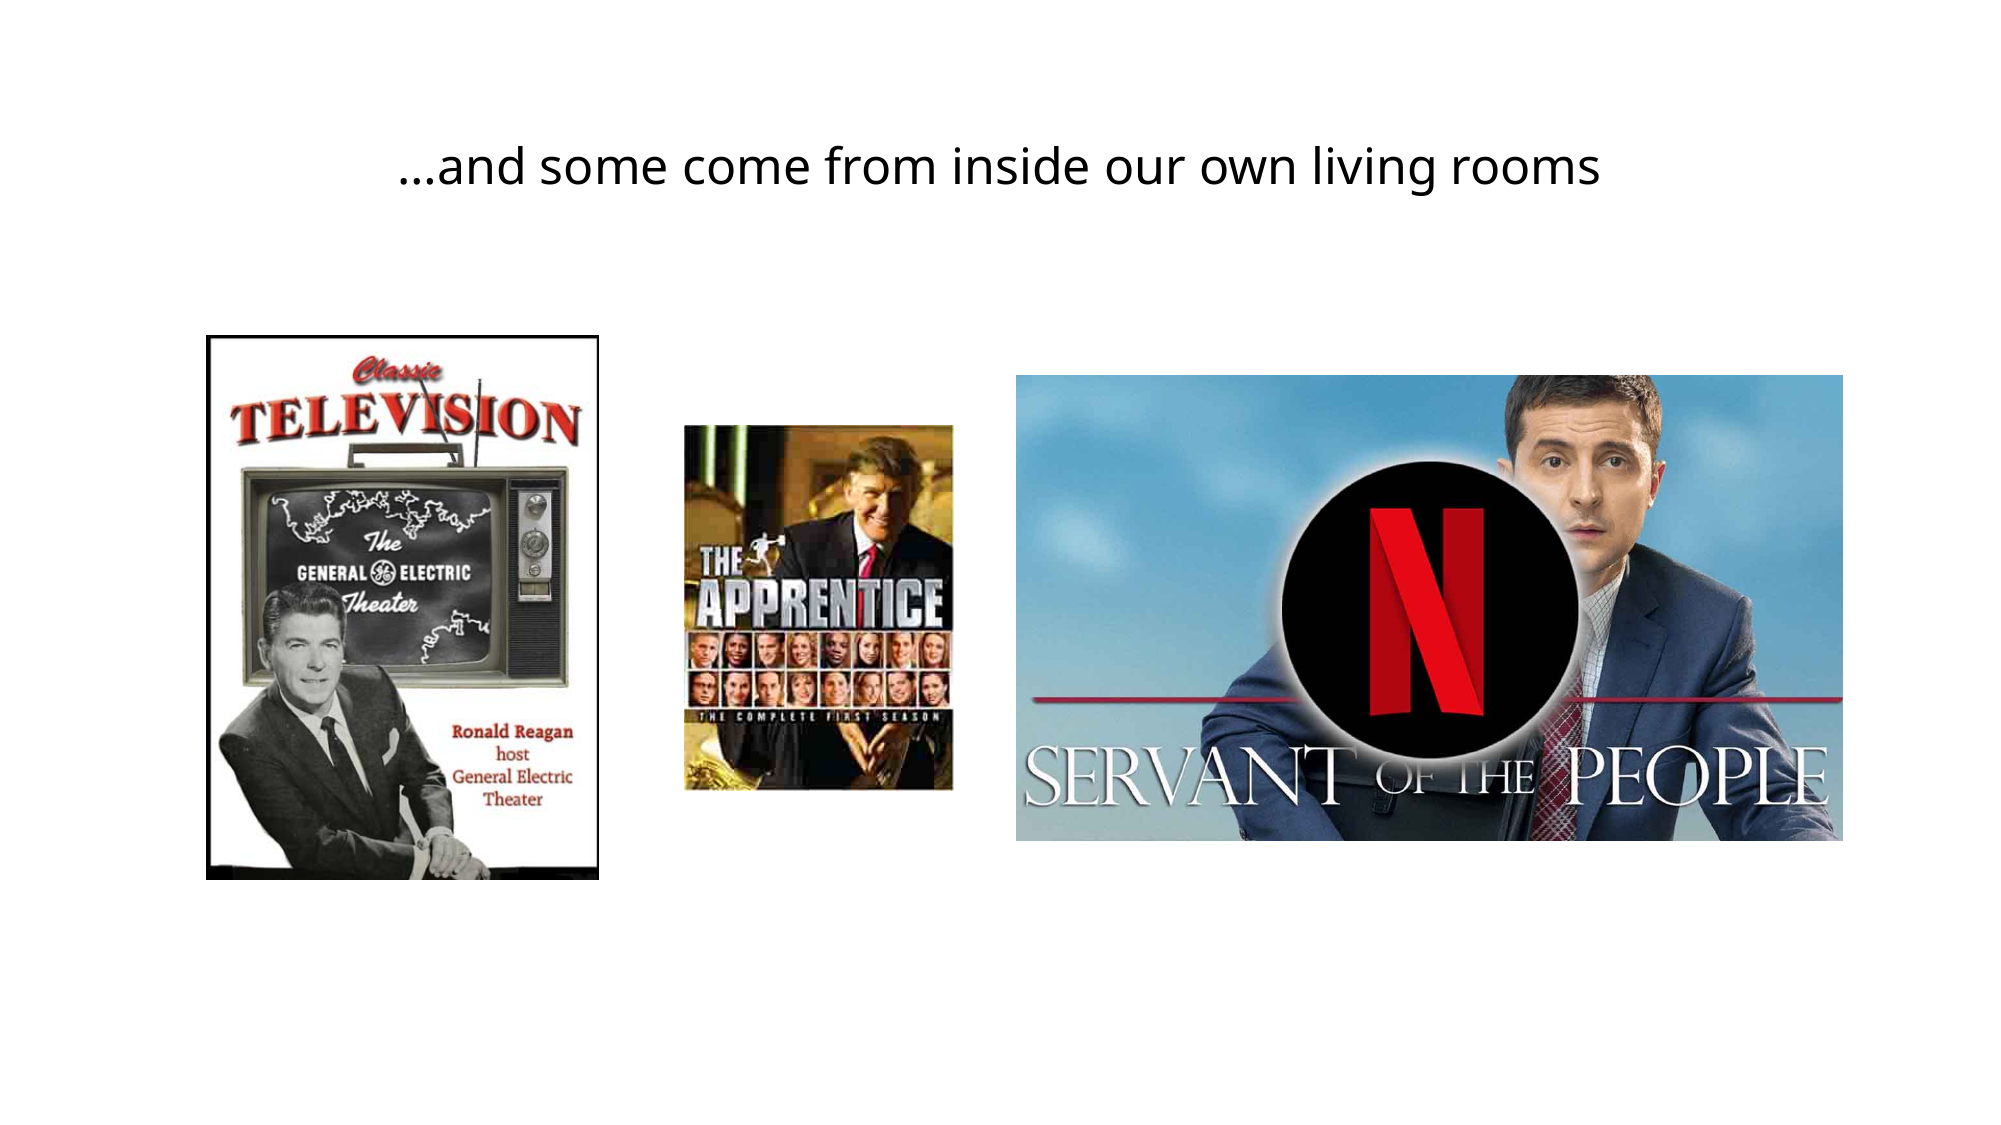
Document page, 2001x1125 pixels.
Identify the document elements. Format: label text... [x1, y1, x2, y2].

picture [1016, 375, 1843, 841]
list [206, 335, 599, 880]
title …and some come from inside our own living rooms [137, 59, 1863, 278]
picture [684, 425, 954, 791]
